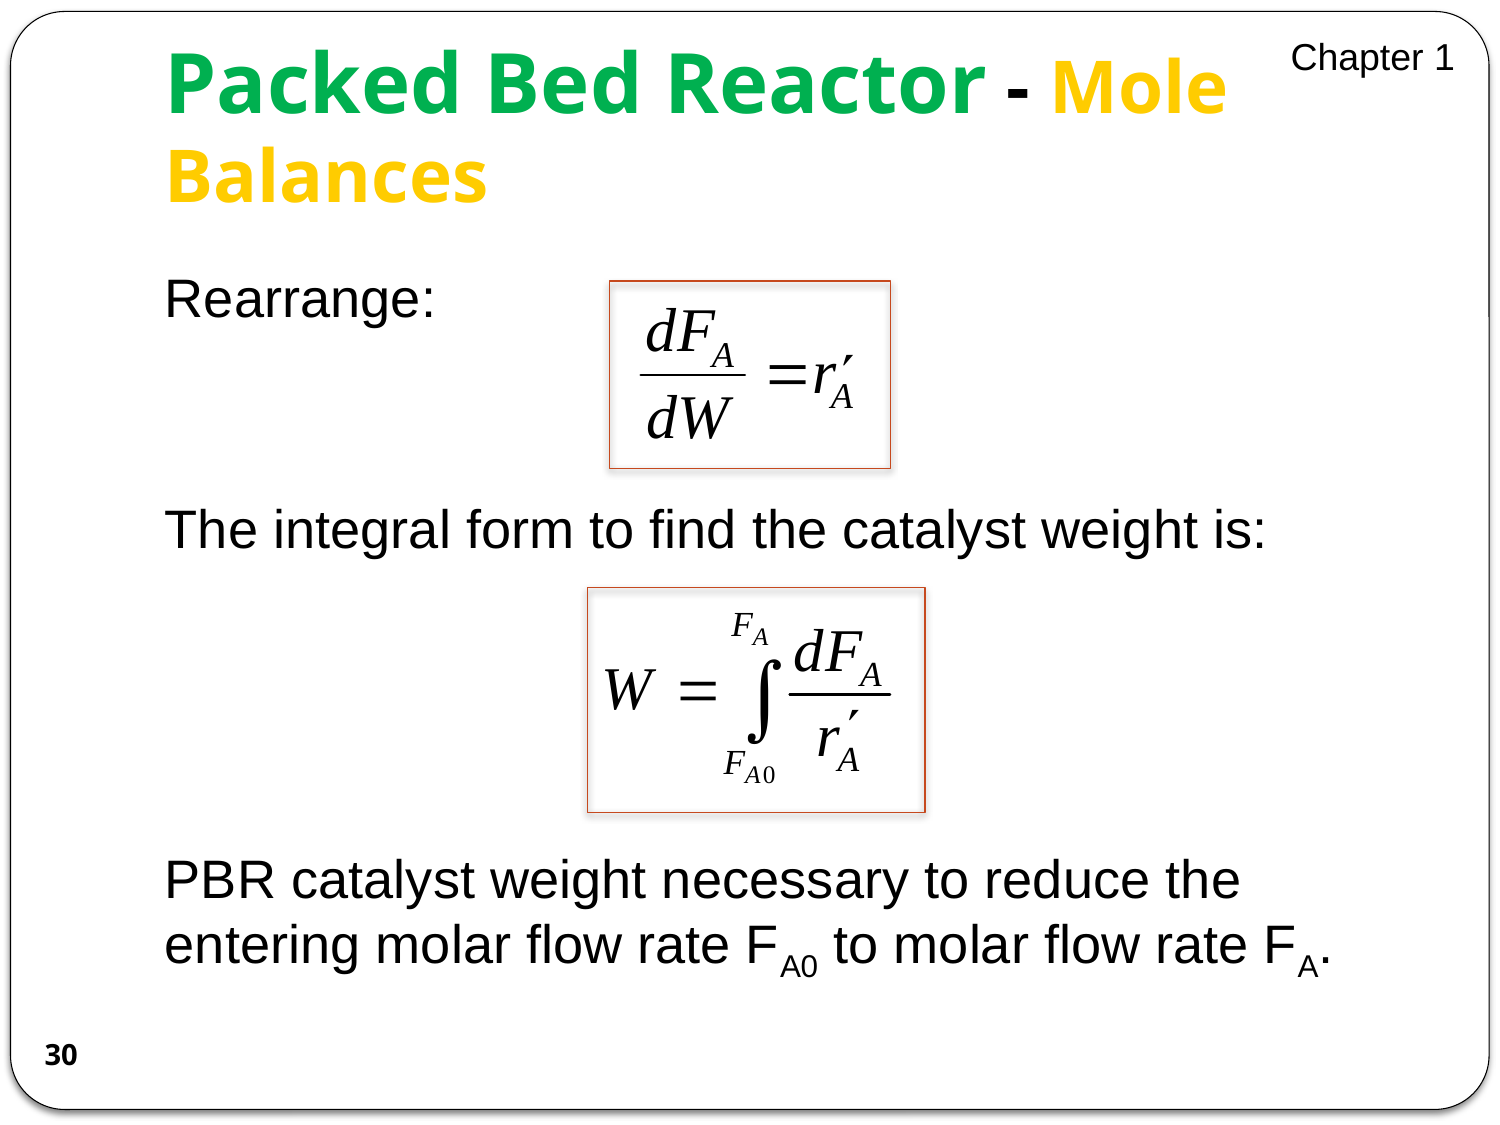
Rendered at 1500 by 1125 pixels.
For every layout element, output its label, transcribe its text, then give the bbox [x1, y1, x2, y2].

list [225, 224, 1500, 975]
title Packed Bed Reactor - Mole Balances [150, 45, 1425, 233]
slide_number 30 [23, 1018, 99, 1094]
text_box PBR catalyst weight necessary to reduce the entering molar flow rate FA0 to molar flow rate FA. [150, 837, 1450, 992]
text_box Chapter 1 [1055, 25, 1470, 86]
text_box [149, 487, 1351, 813]
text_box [149, 255, 891, 469]
